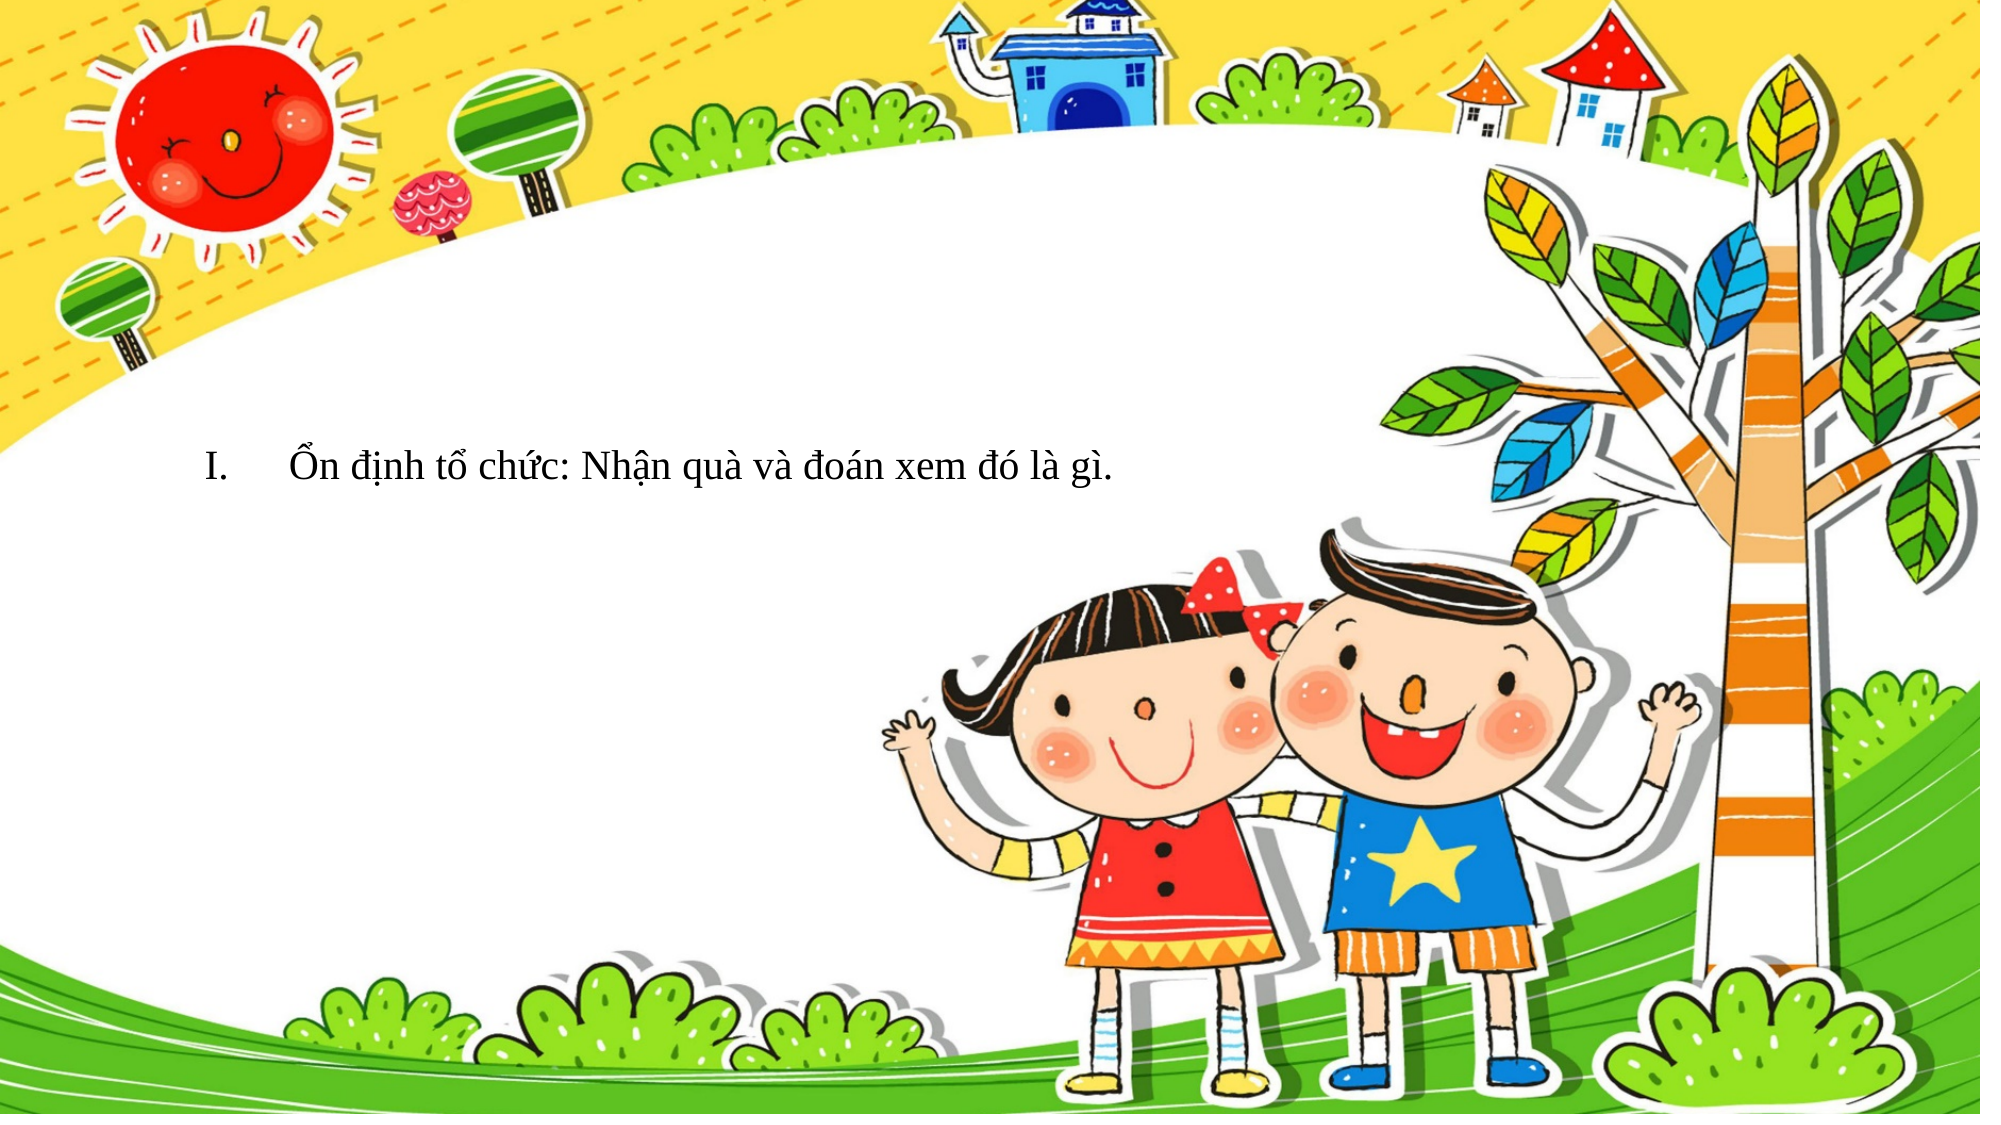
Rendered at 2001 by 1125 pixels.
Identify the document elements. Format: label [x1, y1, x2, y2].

list [0, 0, 1980, 1114]
